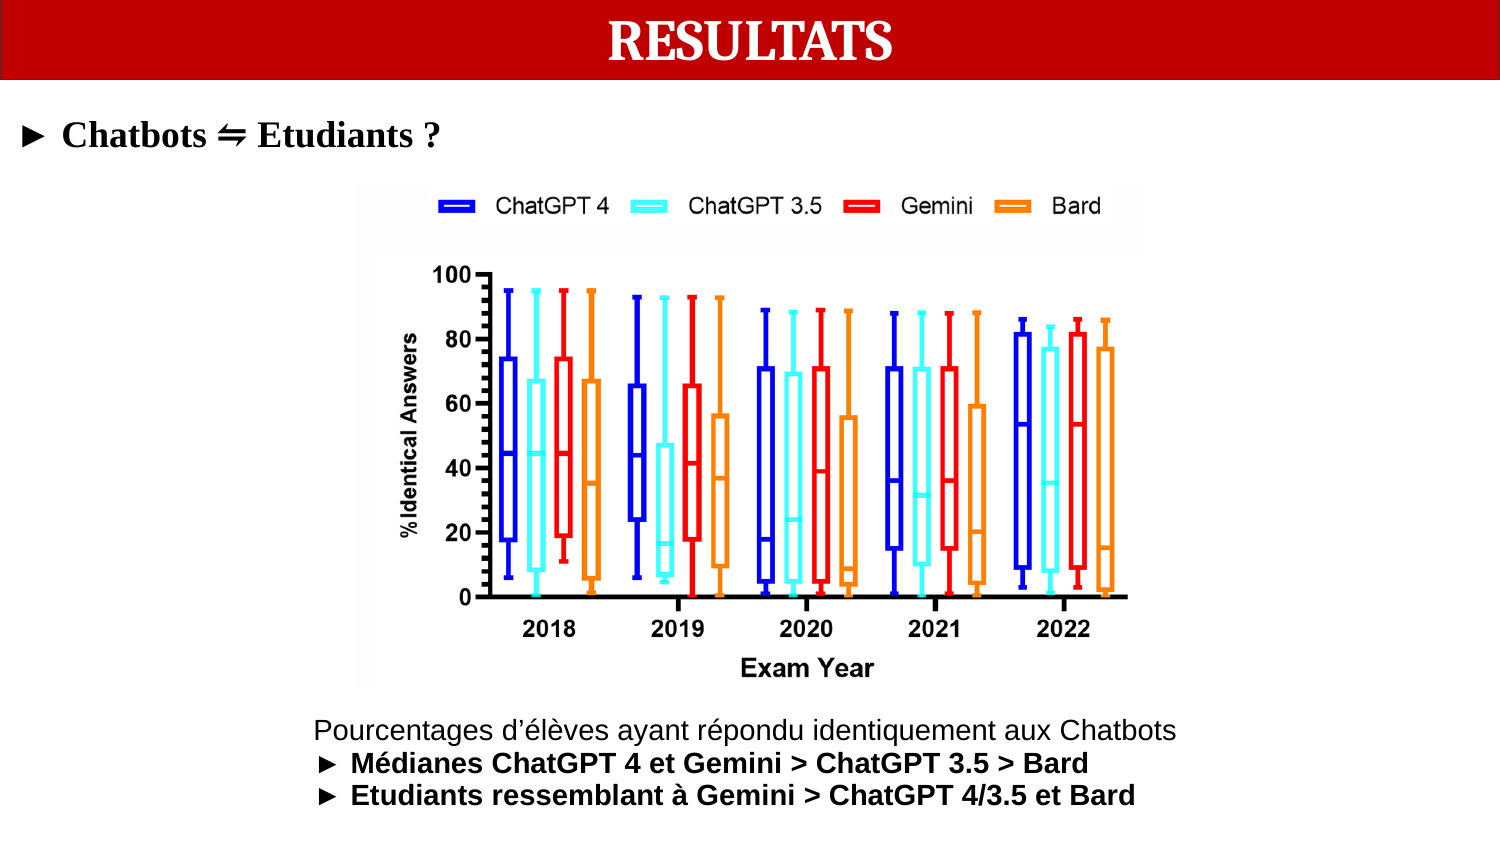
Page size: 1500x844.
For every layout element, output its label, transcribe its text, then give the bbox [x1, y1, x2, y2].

title RESULTATS [0, 0, 1500, 80]
text_box Pourcentages d’élèves ayant répondu identiquement aux Chatbots ► Médianes ChatGPT 4 et Gemini > ChatGPT 3.5 > Bard ► Etudiants ressemblant à Gemini > ChatGPT 4/3.5 et Bard [298, 707, 1202, 820]
picture [354, 185, 1146, 691]
text_box ► Chatbots ⇋ Etudiants ? [0, 102, 1500, 269]
